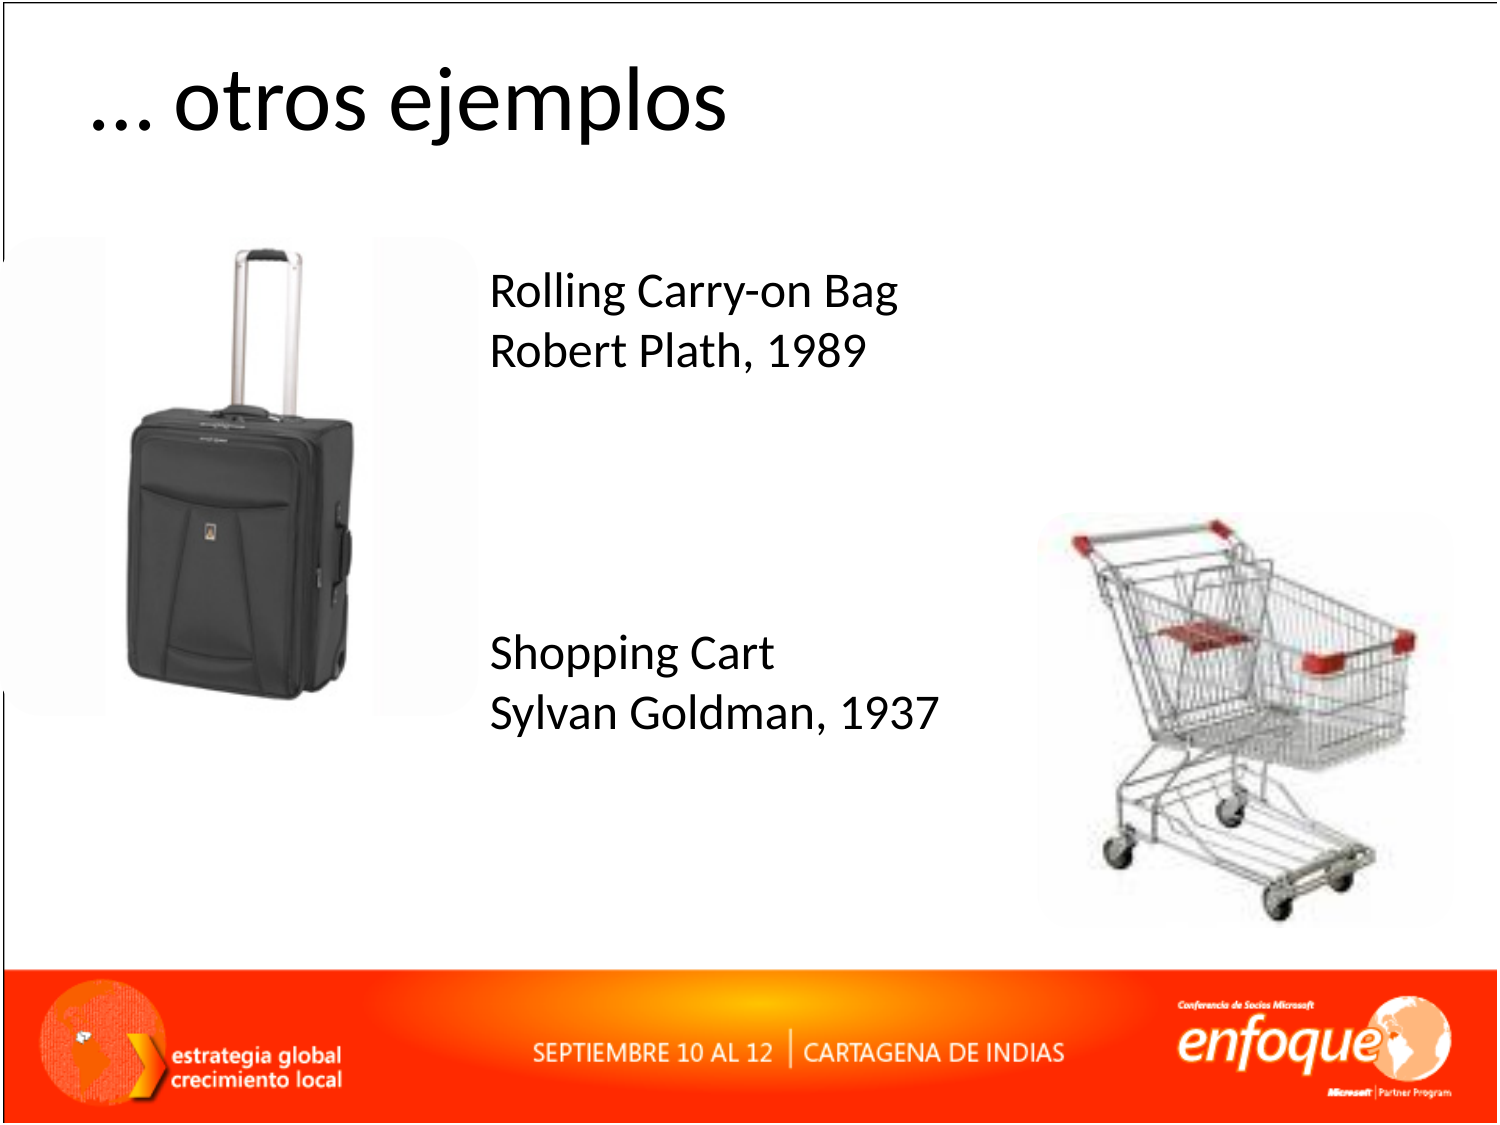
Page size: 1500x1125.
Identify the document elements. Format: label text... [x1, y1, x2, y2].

text_box Shopping Cart Sylvan Goldman, 1937 [474, 612, 1032, 748]
title … otros ejemplos [75, 0, 1425, 188]
picture [0, 2, 1497, 1123]
text_box Rolling Carry-on Bag Robert Plath, 1989 [482, 249, 1213, 385]
